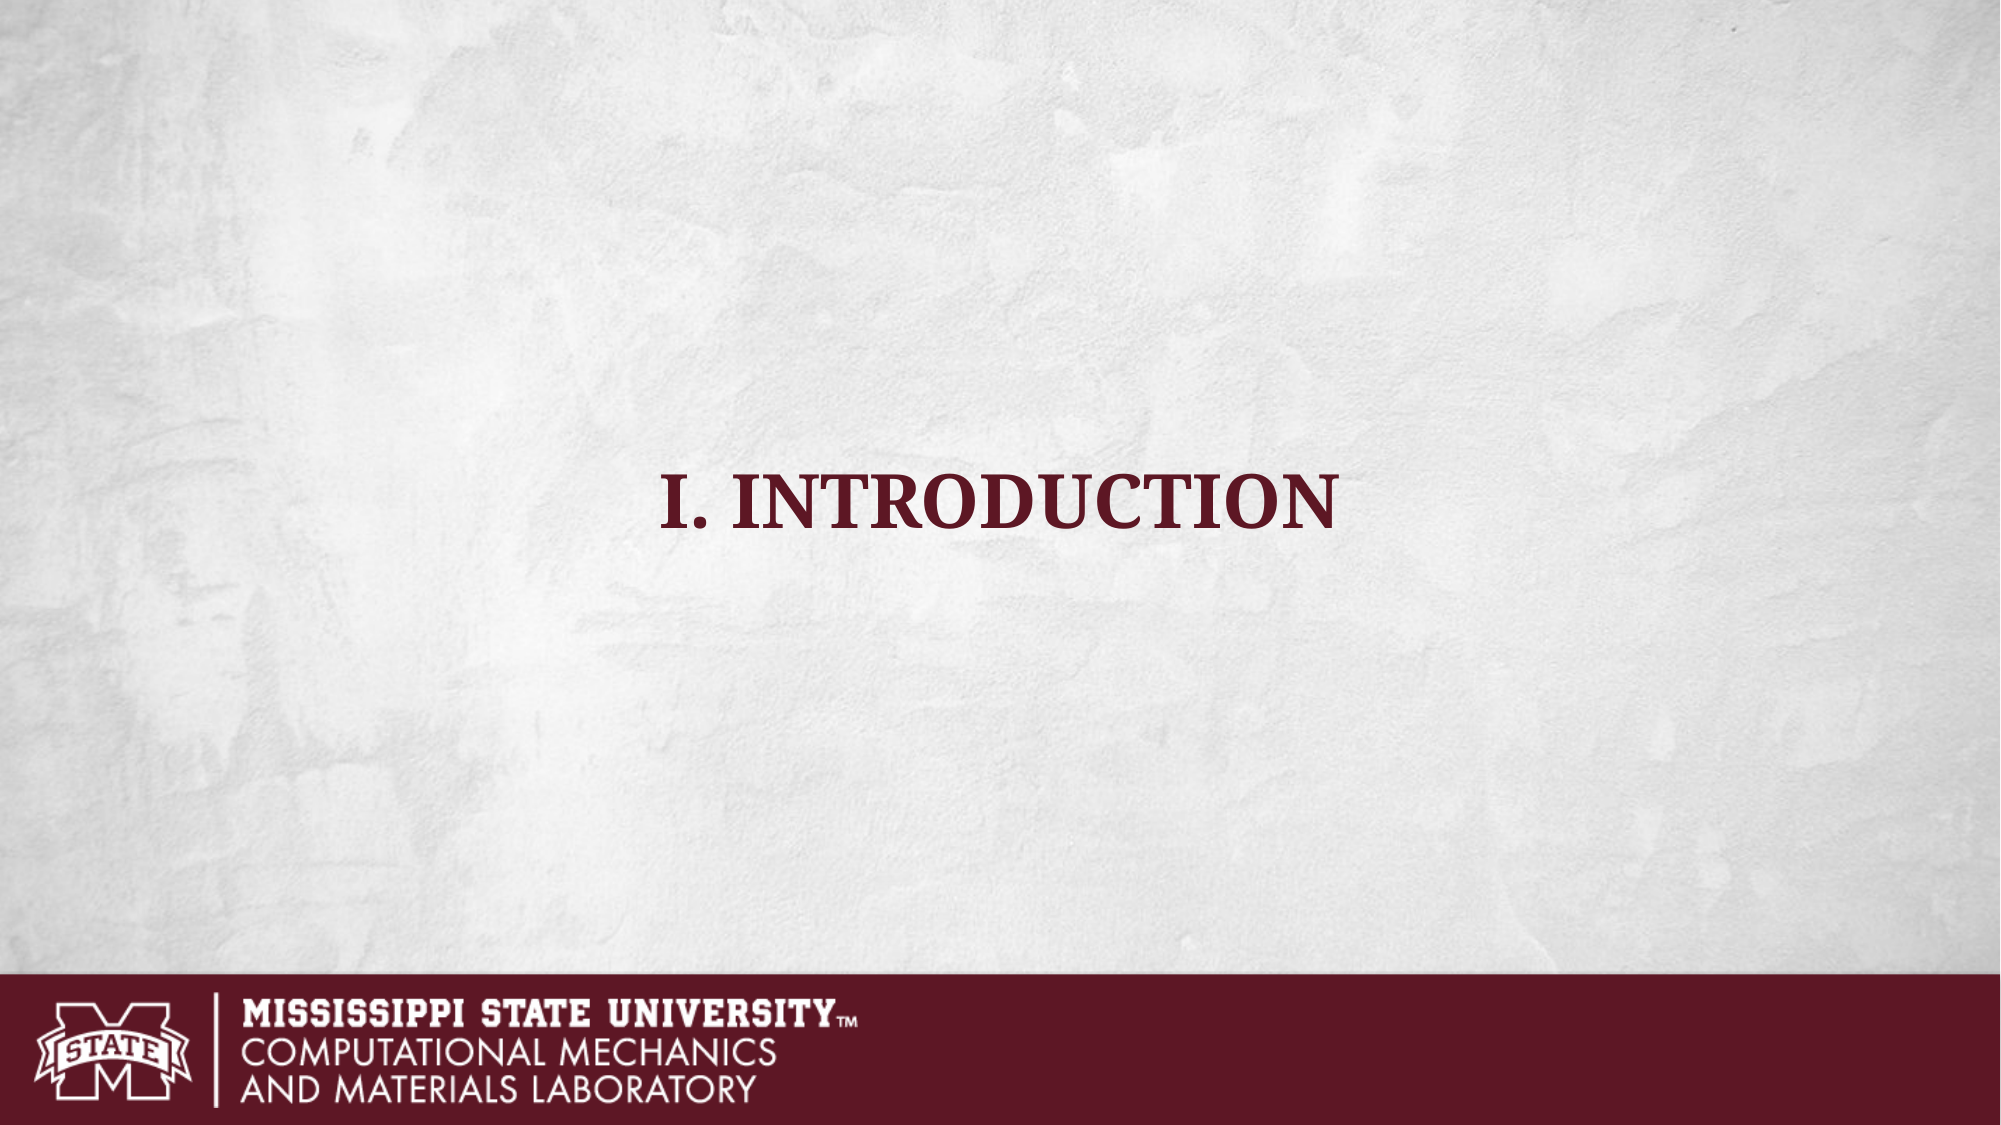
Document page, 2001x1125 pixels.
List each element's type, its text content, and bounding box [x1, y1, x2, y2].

picture [33, 992, 858, 1108]
title I. Introduction [160, 446, 1840, 563]
